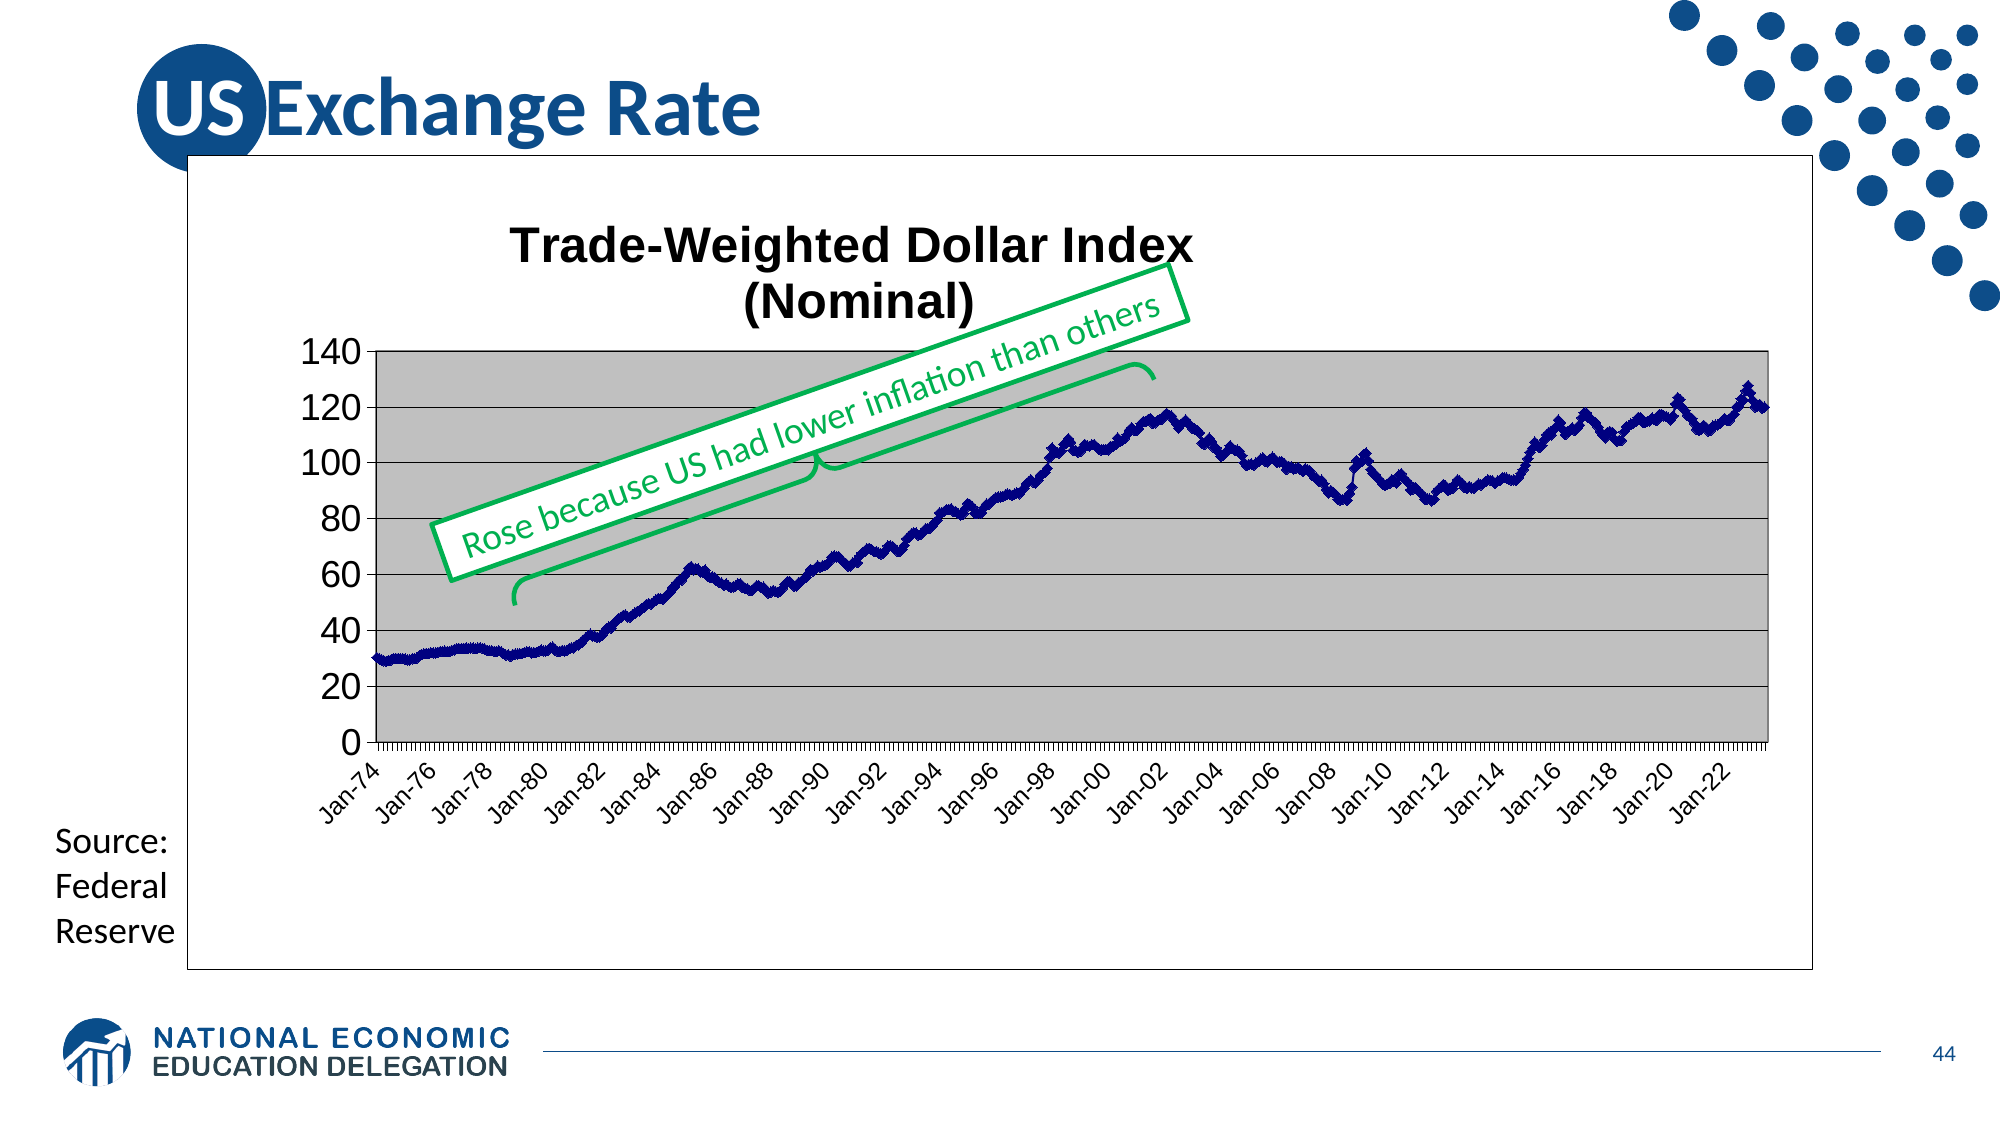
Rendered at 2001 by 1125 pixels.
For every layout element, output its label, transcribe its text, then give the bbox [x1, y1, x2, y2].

title US Exchange Rate [137, 0, 1863, 218]
chart [187, 155, 1813, 970]
text_box Source: Federal Reserve [40, 808, 187, 959]
picture [55, 1013, 520, 1091]
slide_number 44 [1521, 1022, 1972, 1082]
